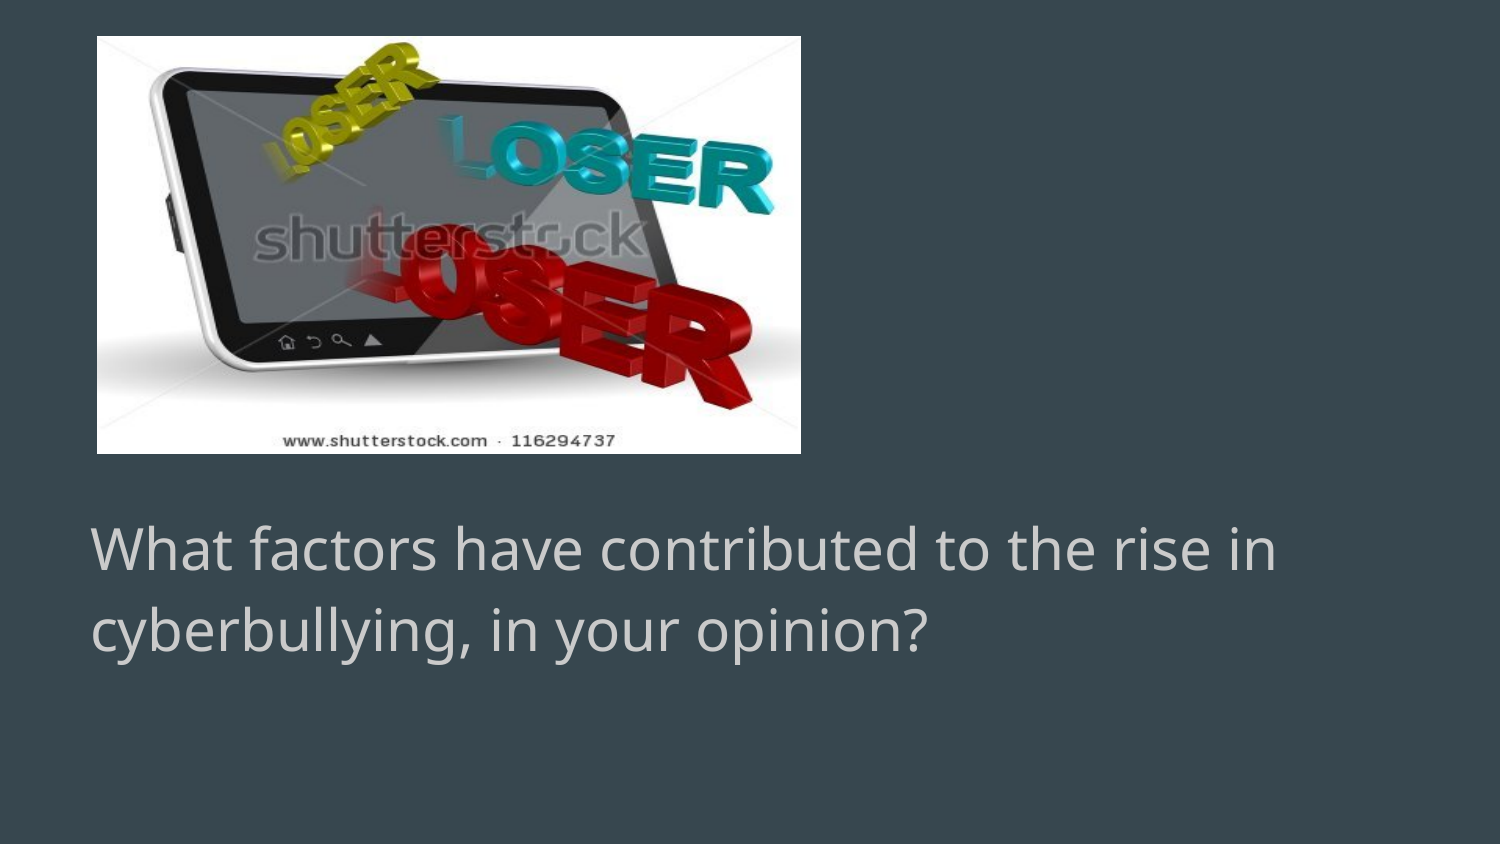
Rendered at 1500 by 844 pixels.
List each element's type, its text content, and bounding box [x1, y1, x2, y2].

list What factors have contributed to the rise in cyberbullying, in your opinion? [75, 486, 1425, 808]
picture [96, 36, 801, 454]
